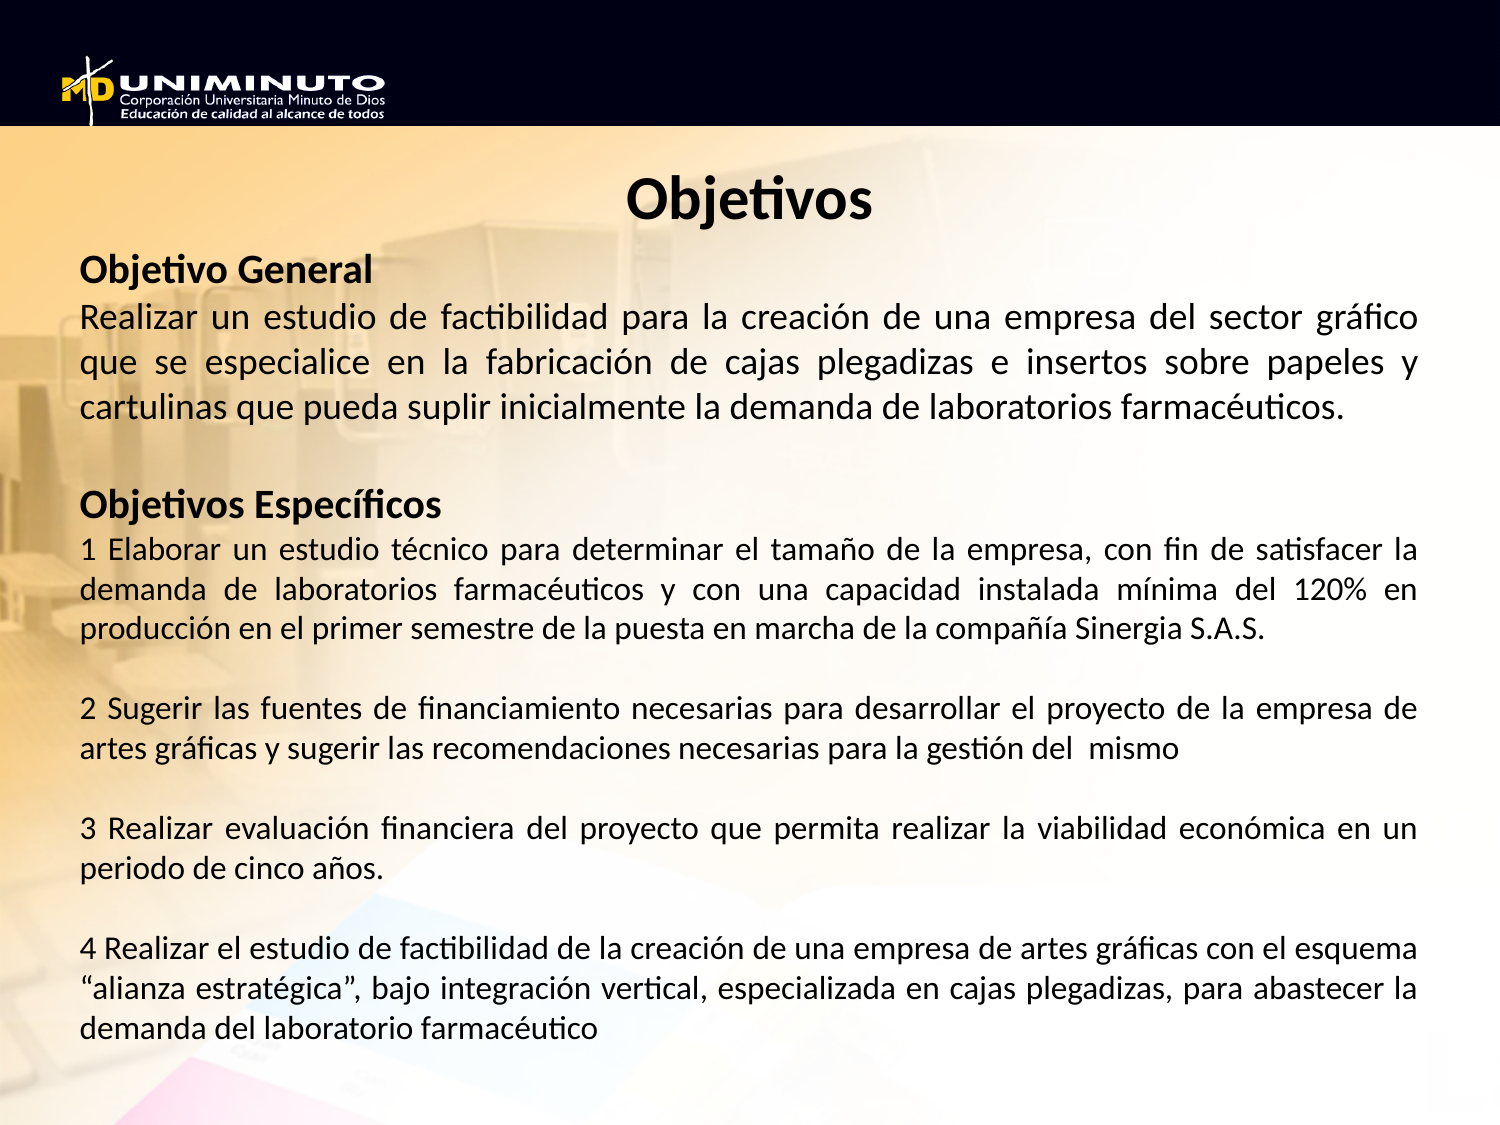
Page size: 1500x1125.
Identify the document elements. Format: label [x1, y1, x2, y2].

text_box [0, 126, 1500, 1125]
picture [0, 0, 1500, 126]
